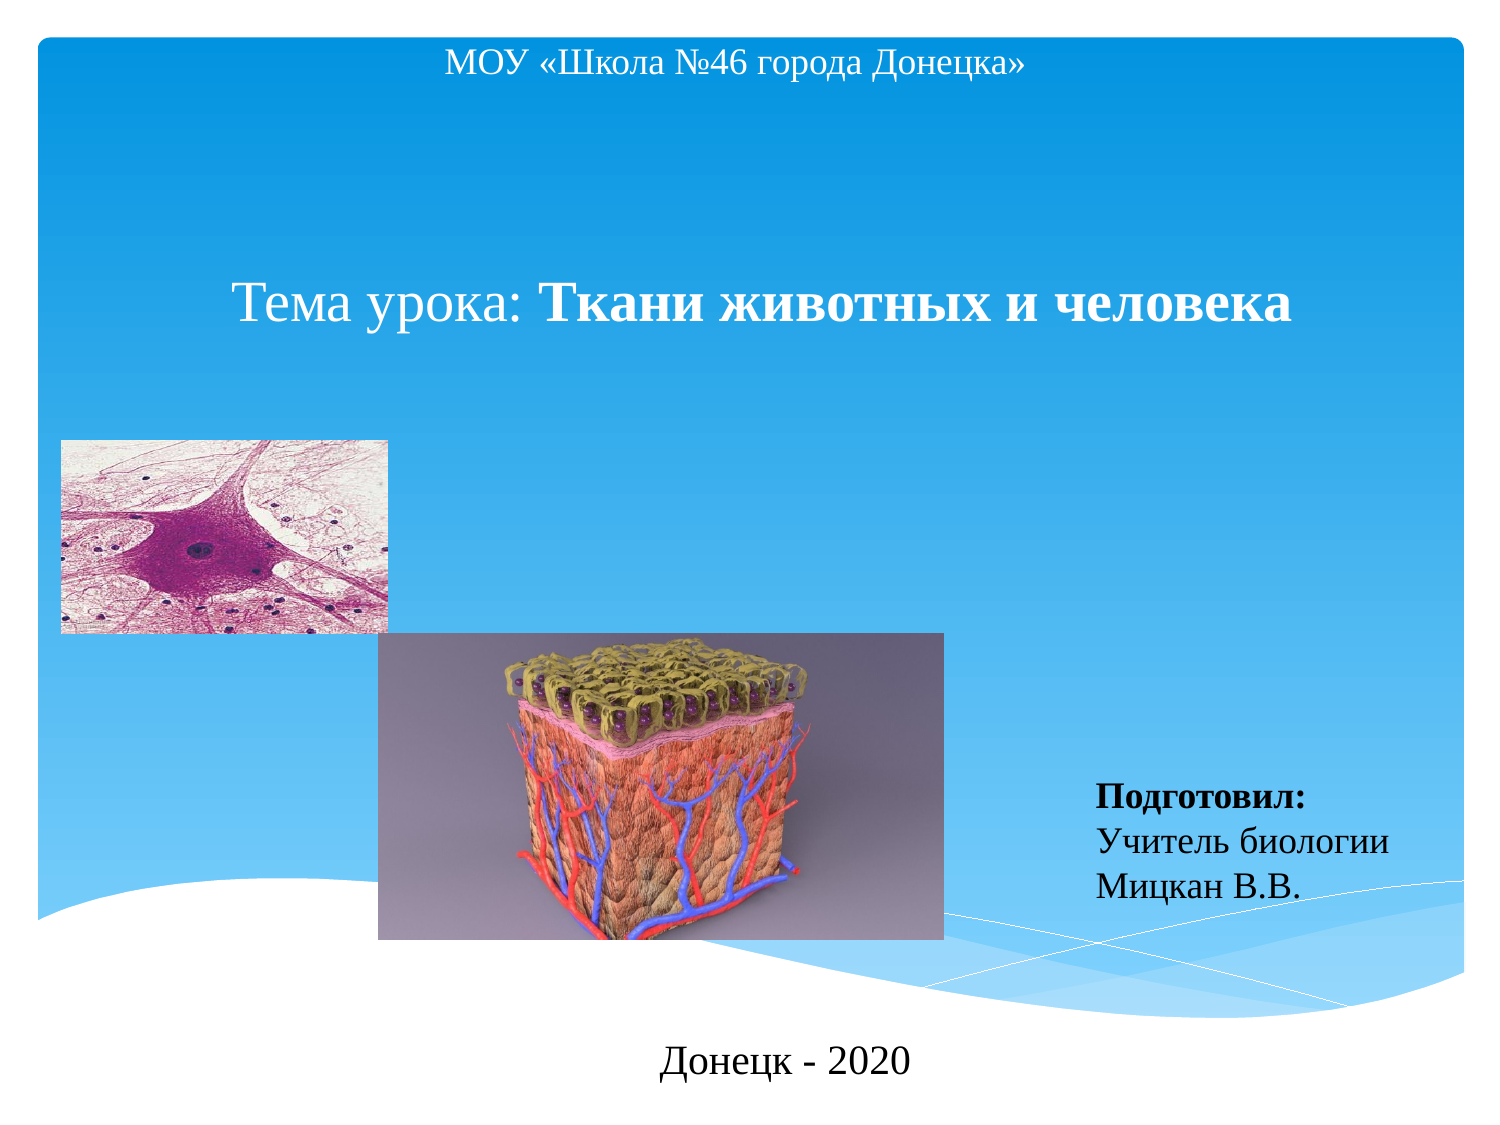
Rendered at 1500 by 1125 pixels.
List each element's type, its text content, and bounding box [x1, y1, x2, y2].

title МОУ «Школа №46 города Донецка» [253, 6, 1188, 90]
picture [60, 440, 945, 940]
subtitle Тема урока: Ткани животных и человека [159, 255, 1365, 421]
text_box Донецк - 2020 [608, 1025, 963, 1091]
text_box Подготовил: Учитель биологии Мицкан В.В. [1080, 763, 1447, 913]
